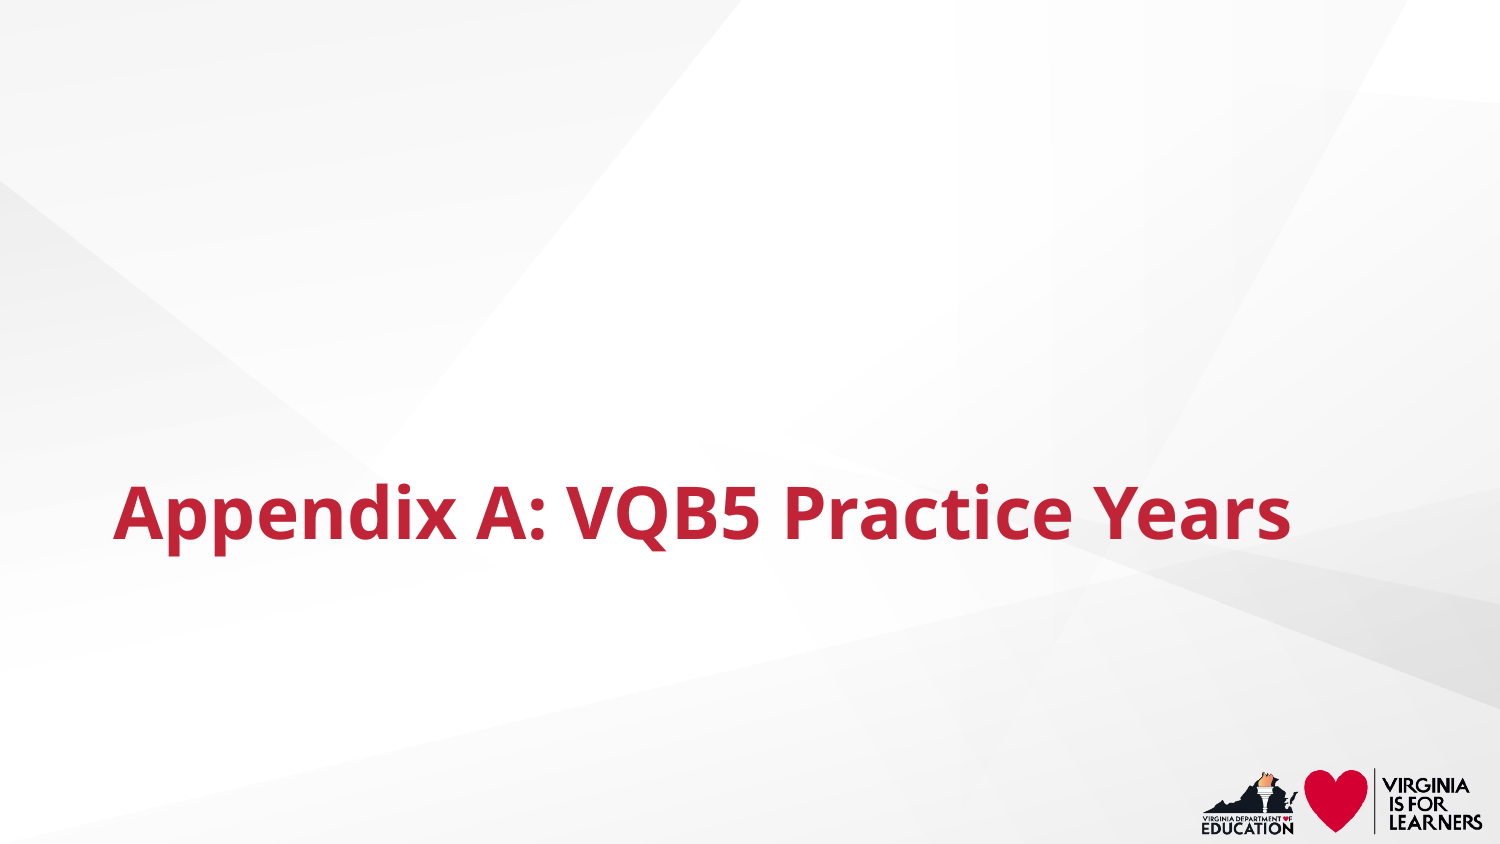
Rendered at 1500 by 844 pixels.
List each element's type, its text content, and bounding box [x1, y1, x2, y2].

picture [0, 0, 1500, 844]
title Appendix A: VQB5 Practice Years [102, 210, 1397, 562]
